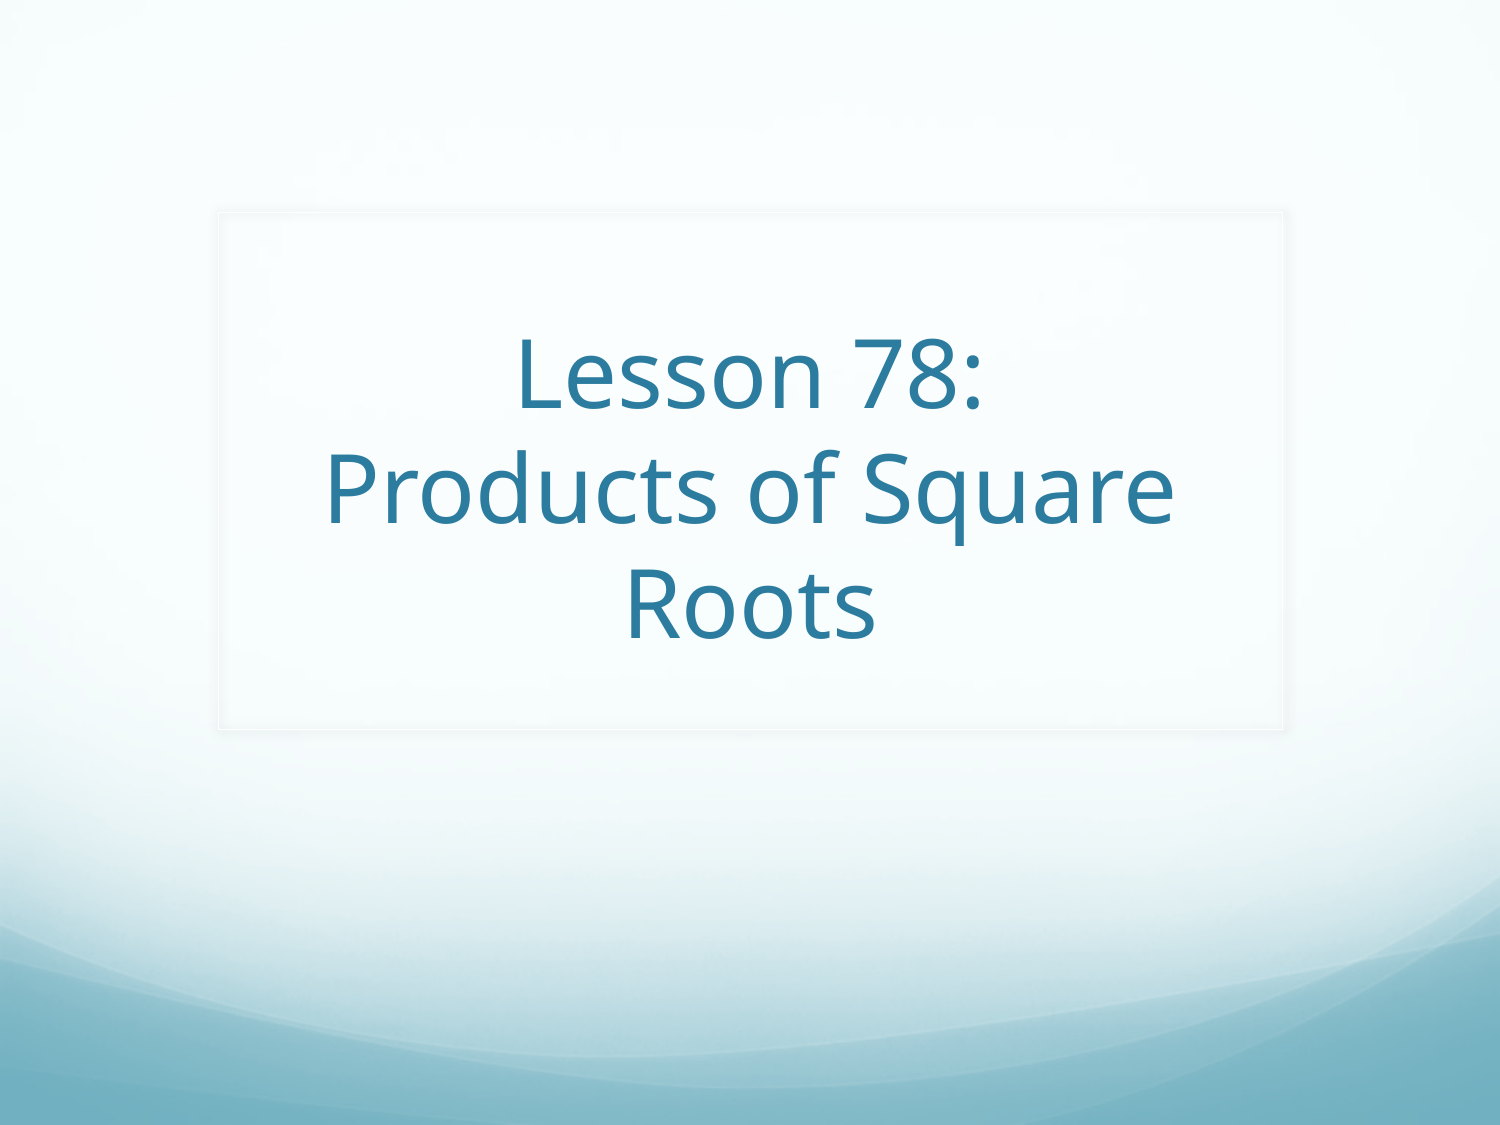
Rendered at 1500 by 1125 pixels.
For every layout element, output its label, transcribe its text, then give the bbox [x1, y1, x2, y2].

title Lesson 78: Products of Square Roots [217, 249, 1283, 666]
